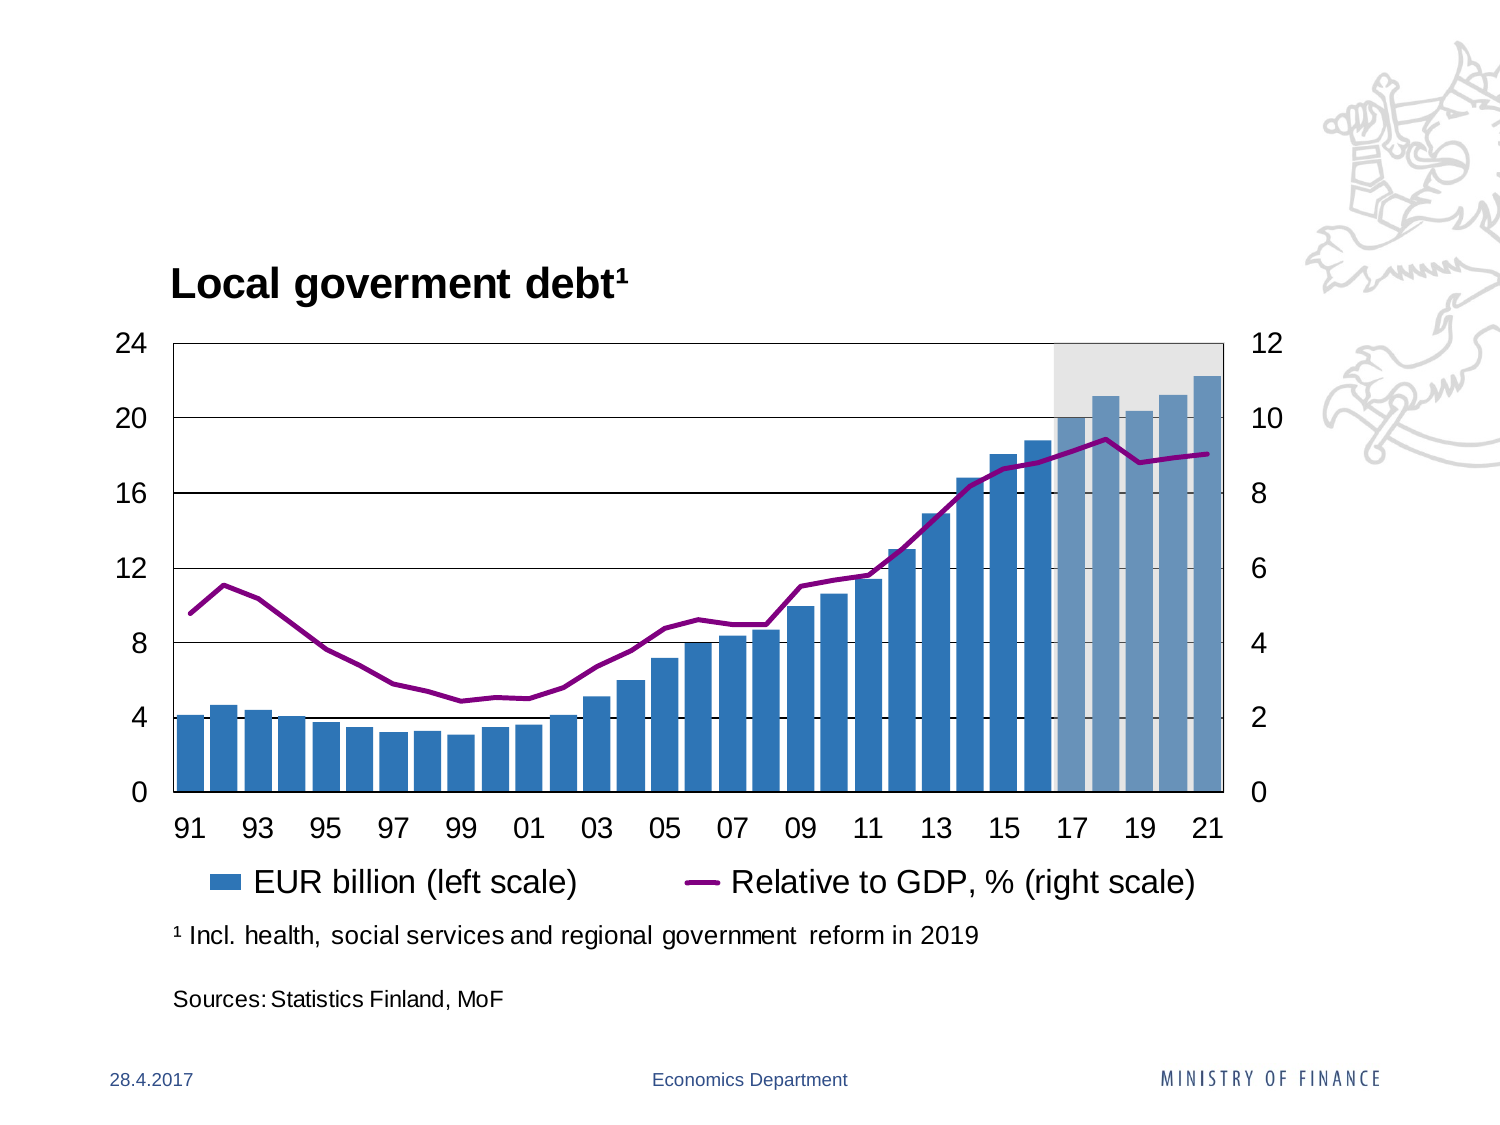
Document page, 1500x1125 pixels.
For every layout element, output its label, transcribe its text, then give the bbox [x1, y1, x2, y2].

picture [92, 0, 1500, 1031]
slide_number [94, 1054, 255, 1103]
picture [1095, 1063, 1445, 1093]
footer Economics Department [512, 1054, 988, 1103]
